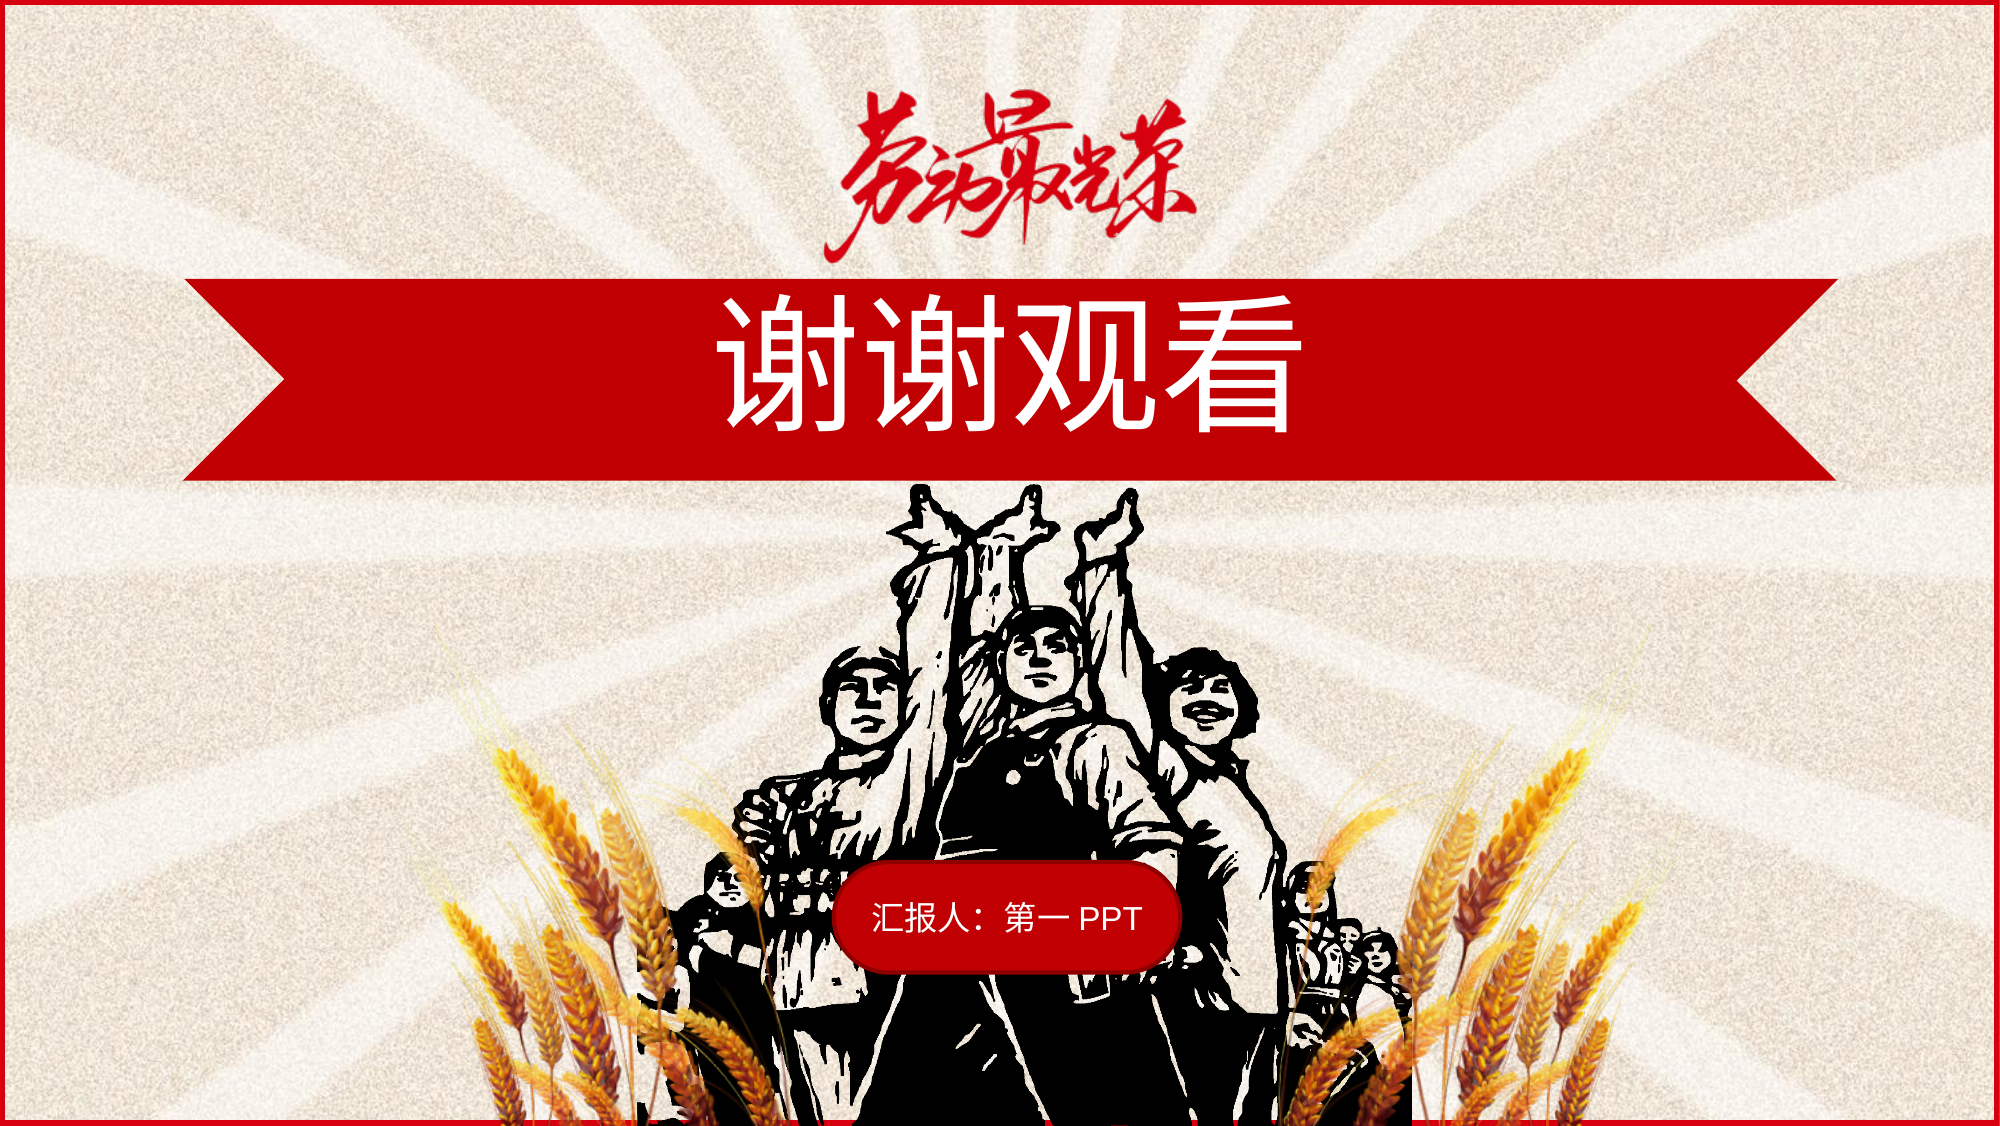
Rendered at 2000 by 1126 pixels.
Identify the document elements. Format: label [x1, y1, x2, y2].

text_box [275, 623, 877, 1126]
picture [815, 87, 1206, 280]
text_box [1188, 623, 1819, 1126]
text_box [0, 0, 2000, 1126]
picture [637, 484, 1412, 1126]
